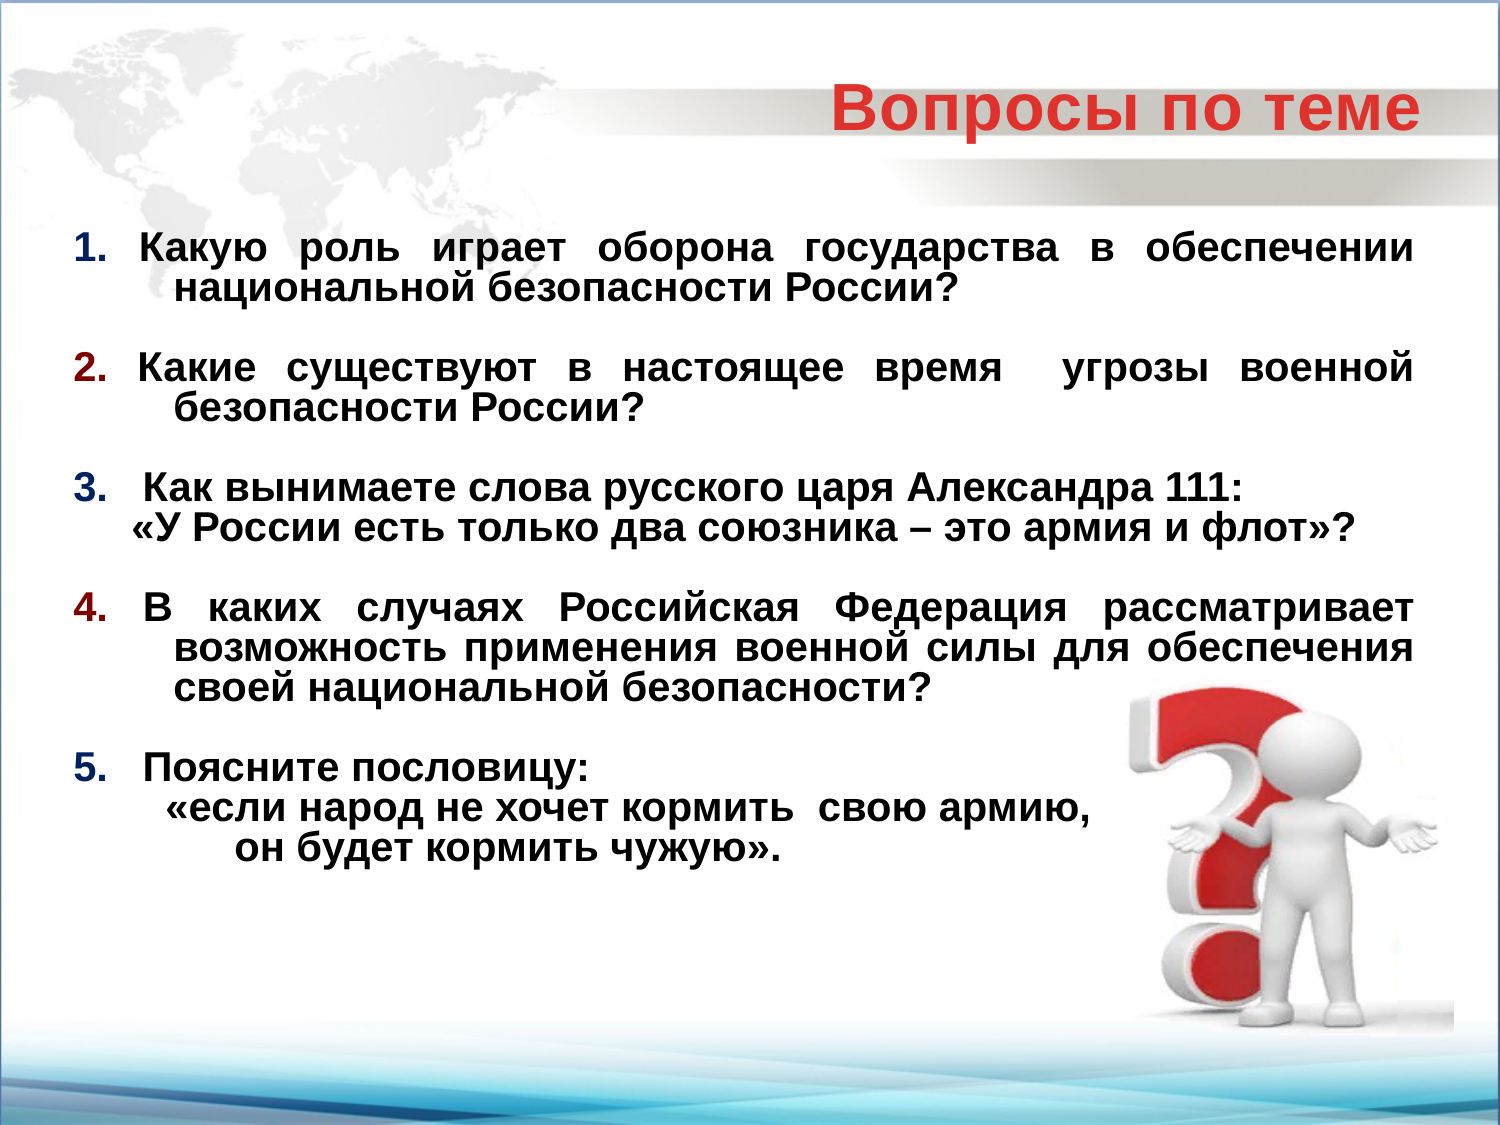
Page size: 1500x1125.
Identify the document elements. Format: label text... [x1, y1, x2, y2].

text_box Вопросы по теме [808, 56, 1438, 152]
text_box 1. Какую роль играет оборона государства в обеспечении национальной безопасности России? 2. Какие существуют в настоящее время угрозы военной безопасности России? 3. Как вынимаете слова русского царя Александра 111: «У России есть только два союзника – это армия и флот»? 4. В каких случаях Российская Федерация рассматривает возможность применения военной силы для обеспечения своей национальной безопасности? 5. Поясните пословицу: «если народ не хочет кормить свою армию, он будет кормить чужую». [58, 222, 1430, 877]
picture [0, 0, 1500, 1125]
